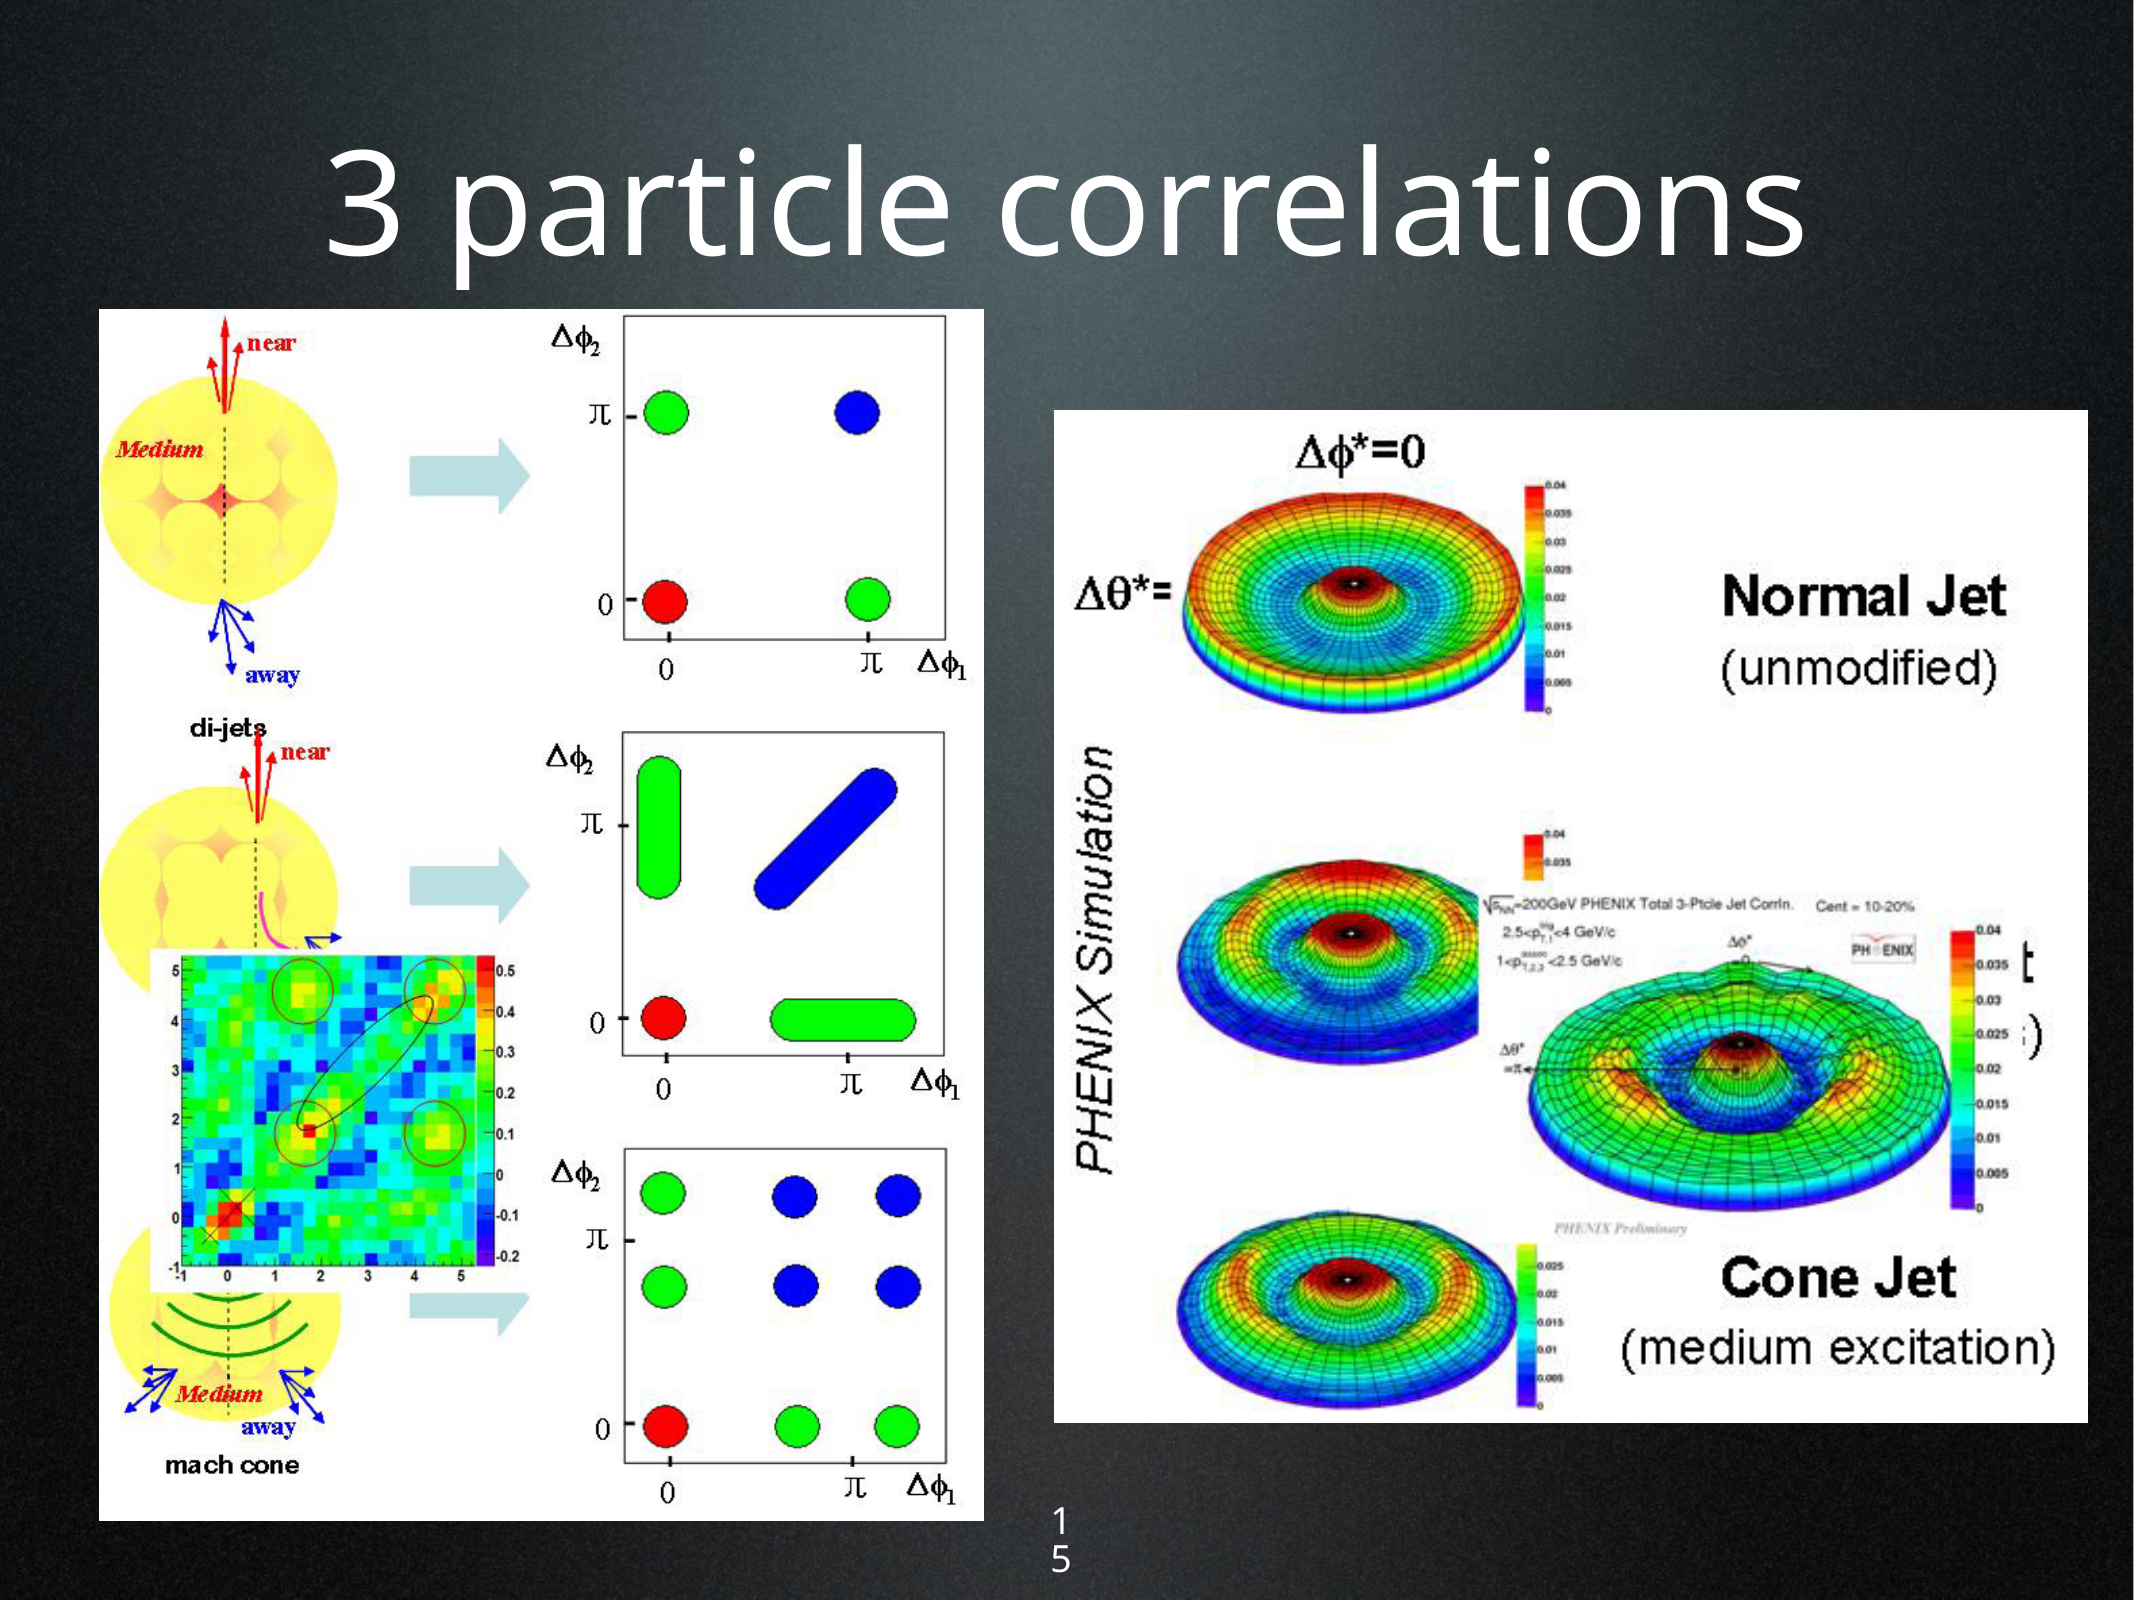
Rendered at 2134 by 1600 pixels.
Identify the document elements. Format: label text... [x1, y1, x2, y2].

picture [0, 0, 2134, 1600]
slide_number 15 [1035, 1489, 1099, 1550]
title 3 particle correlations [177, 24, 1957, 369]
